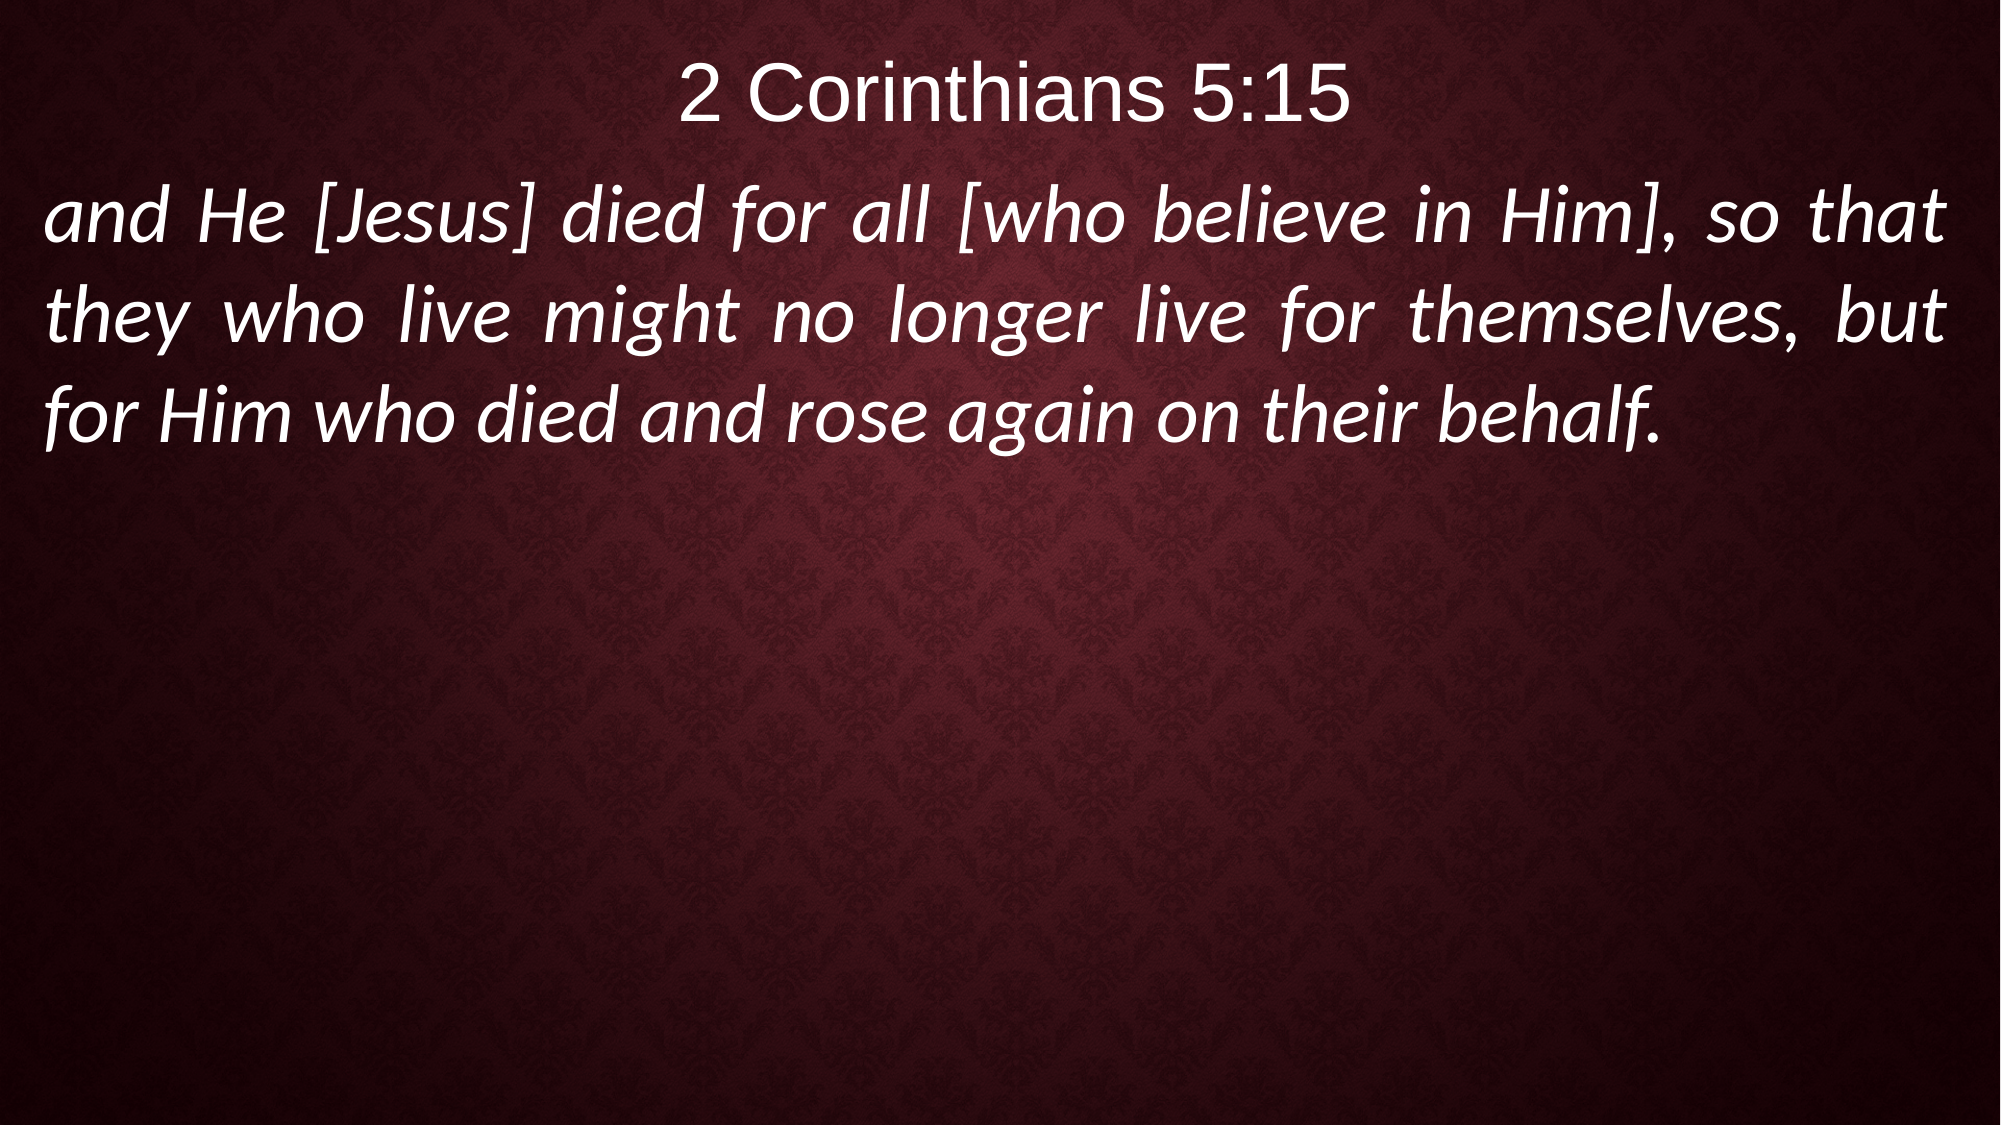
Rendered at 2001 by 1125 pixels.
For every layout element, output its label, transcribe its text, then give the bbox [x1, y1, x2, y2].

text_box and He [Jesus] died for all [who believe in Him], so that they who live might no longer live for themselves, but for Him who died and rose again on their behalf. [28, 151, 1965, 564]
text_box 2 Corinthians 5:15 [55, 31, 1974, 246]
